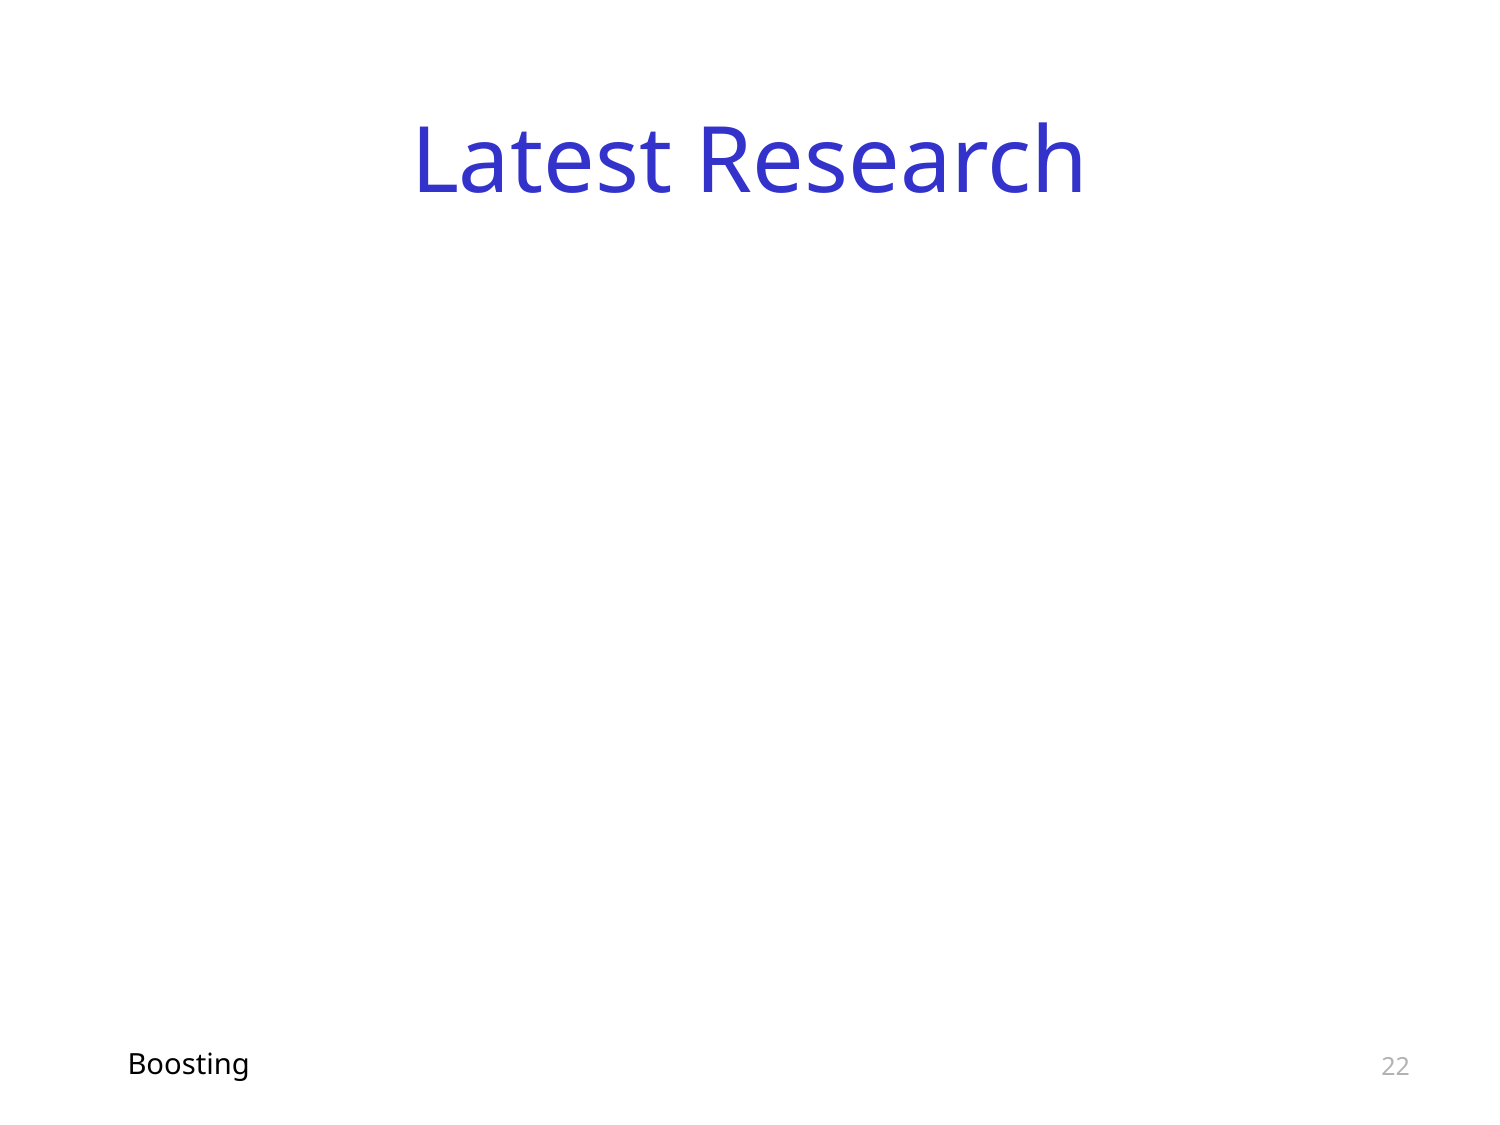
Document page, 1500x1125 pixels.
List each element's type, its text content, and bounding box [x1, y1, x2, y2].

title Latest Research [112, 62, 1388, 251]
footer Boosting [112, 1037, 776, 1101]
slide_number 22 [1074, 1037, 1425, 1098]
